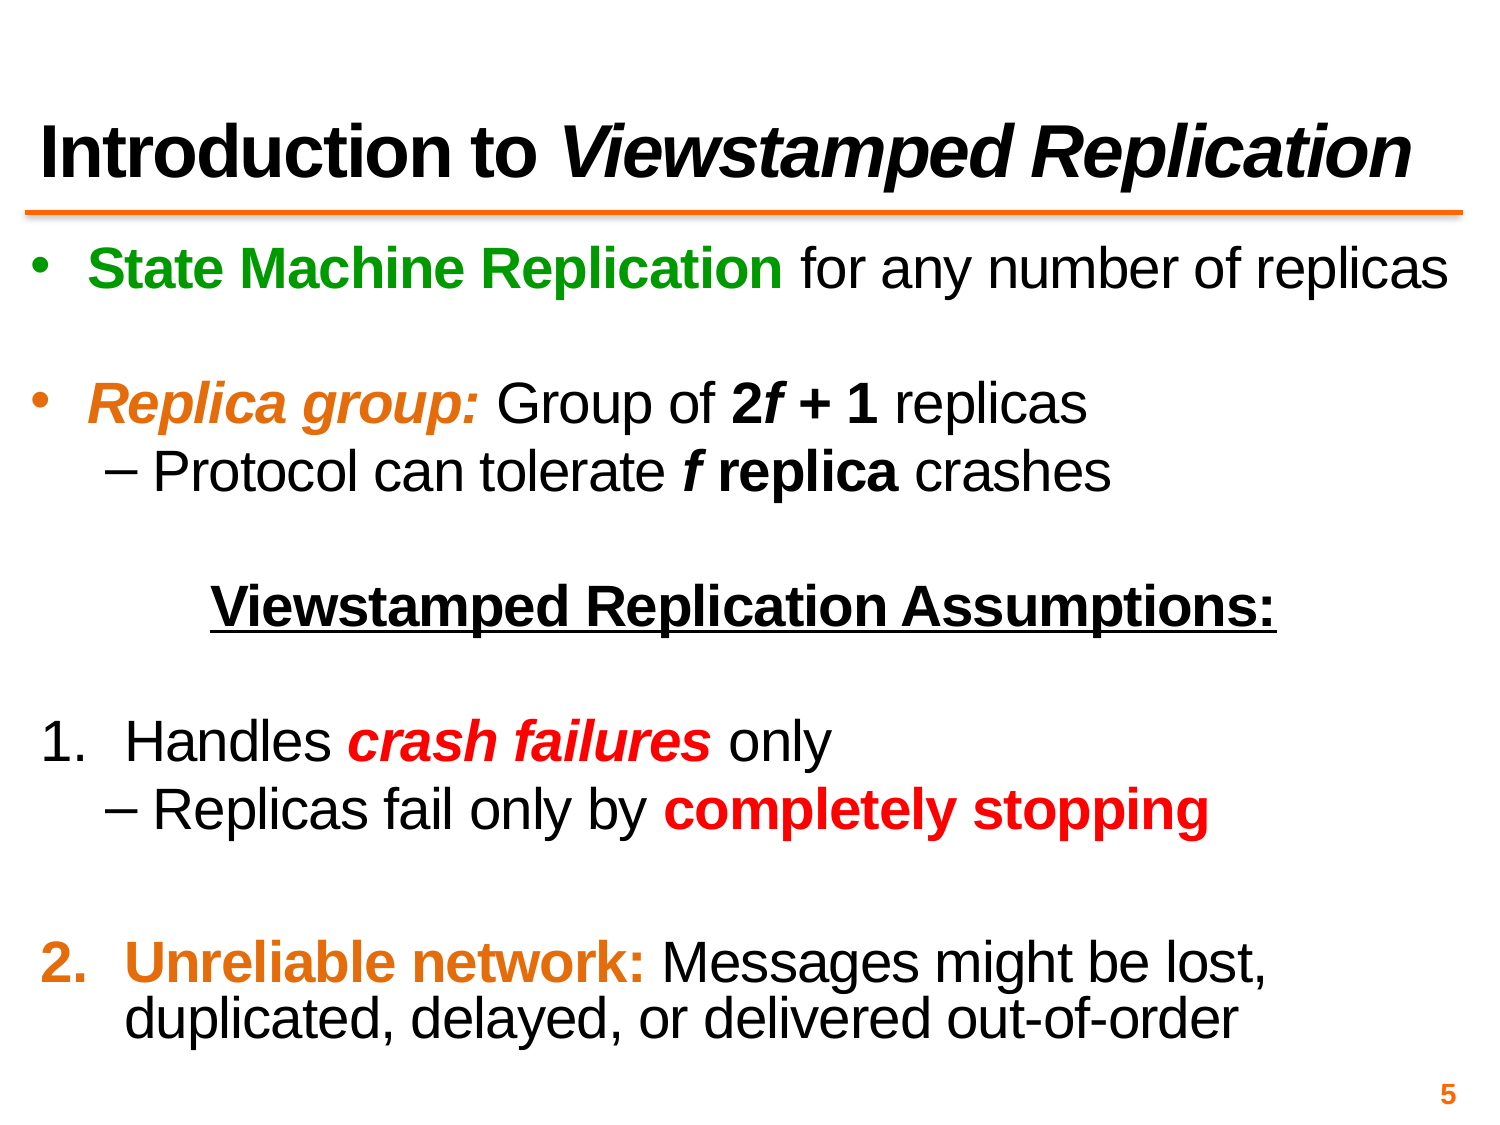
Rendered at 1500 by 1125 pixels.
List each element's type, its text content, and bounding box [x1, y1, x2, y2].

title Introduction to Viewstamped Replication [24, 24, 1463, 201]
list State Machine Replication for any number of replicas Replica group: Group of 2f + 1 replicas Protocol can tolerate f replica crashes Viewstamped Replication Assumptions: Handles crash failures only Replicas fail only by completely stopping Unreliable network: Messages might be lost, duplicated, delayed, or delivered out-of-order [24, 237, 1463, 1063]
slide_number 5 [1112, 1074, 1463, 1110]
